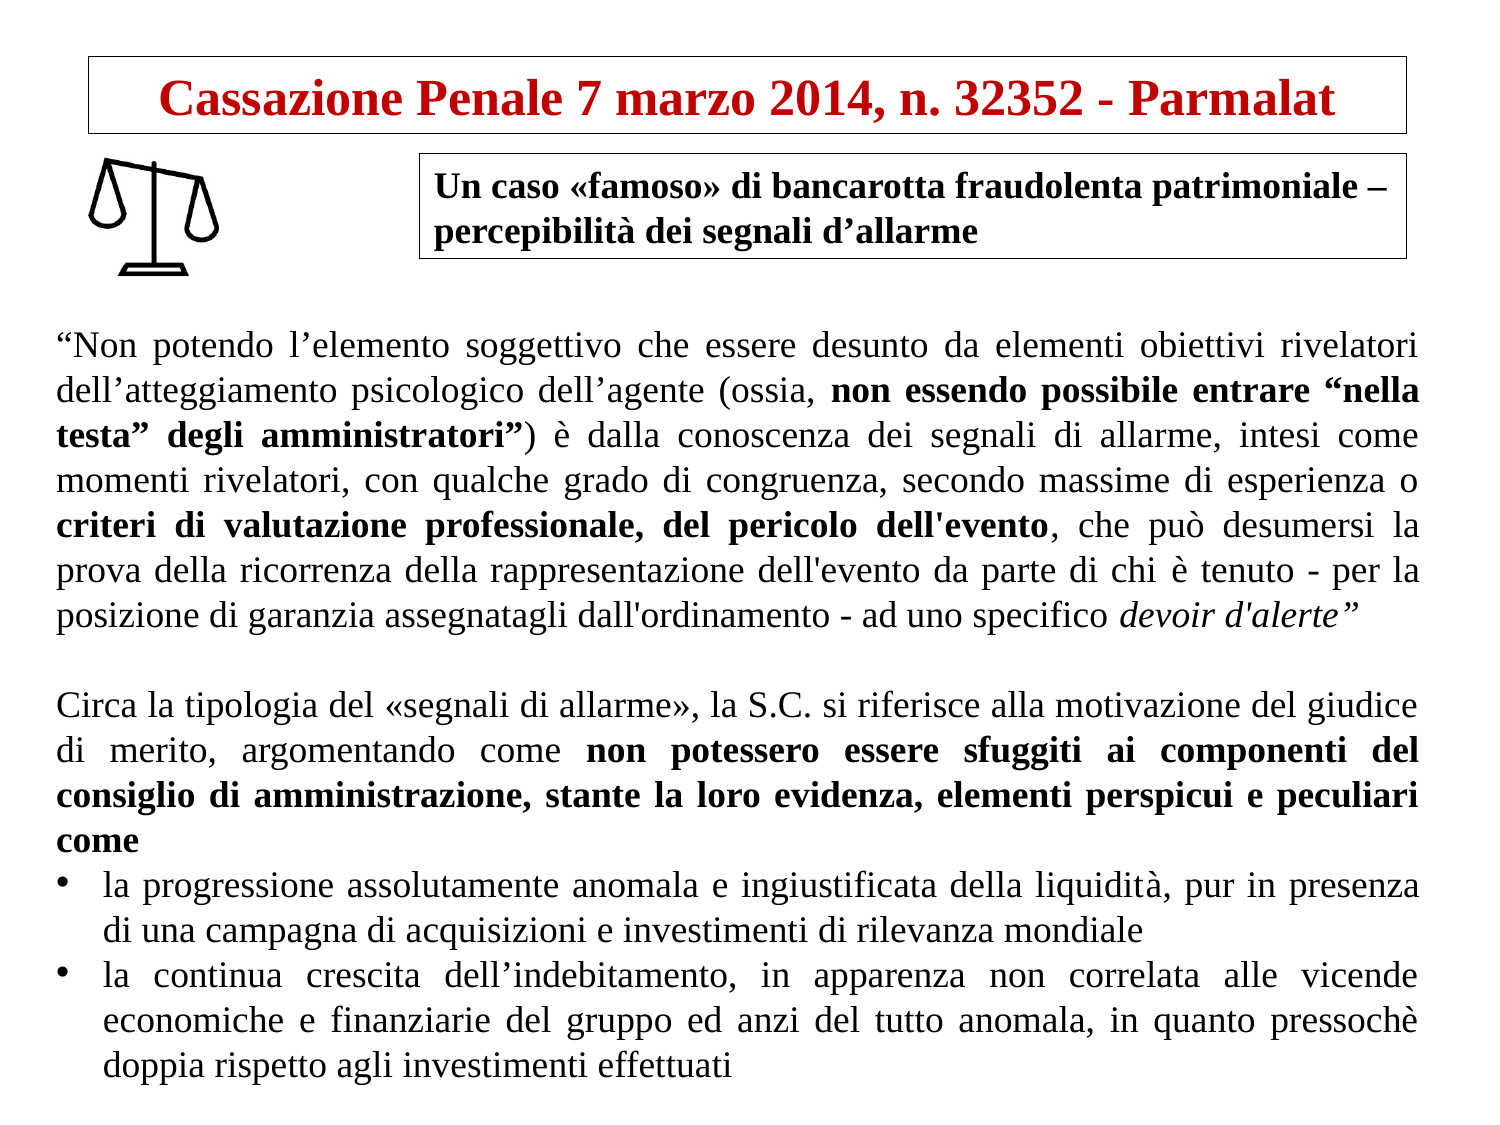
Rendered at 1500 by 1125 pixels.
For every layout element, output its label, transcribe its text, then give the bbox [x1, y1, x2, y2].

text_box “Non potendo l’elemento soggettivo che essere desunto da elementi obiettivi rivelatori dell’atteggiamento psicologico dell’agente (ossia, non essendo possibile entrare “nella testa” degli amministratori”) è dalla conoscenza dei segnali di allarme, intesi come momenti rivelatori, con qualche grado di congruenza, secondo massime di esperienza o criteri di valutazione professionale, del pericolo dell'evento, che può desumersi la prova della ricorrenza della rappresentazione dell'evento da parte di chi è tenuto - per la posizione di garanzia assegnatagli dall'ordinamento - ad uno specifico devoir d'alerte” Circa la tipologia del «segnali di allarme», la S.C. si riferisce alla motivazione del giudice di merito, argomentando come non potessero essere sfuggiti ai componenti del consiglio di amministrazione, stante la loro evidenza, elementi perspicui e peculiari come la progressione assolutamente anomala e ingiustificata della liquidità, pur in presenza di una campagna di acquisizioni e investimenti di rilevanza mondiale la continua crescita dell’indebitamento, in apparenza non correlata alle vicende economiche e finanziarie del gruppo ed anzi del tutto anomala, in quanto pressochè doppia rispetto agli investimenti effettuati [41, 267, 1436, 1125]
text_box Un caso «famoso» di bancarotta fraudolenta patrimoniale – percepibilità dei segnali d’allarme [419, 153, 1407, 259]
picture [88, 151, 219, 282]
text_box Cassazione Penale 7 marzo 2014, n. 32352 - Parmalat [88, 56, 1407, 134]
